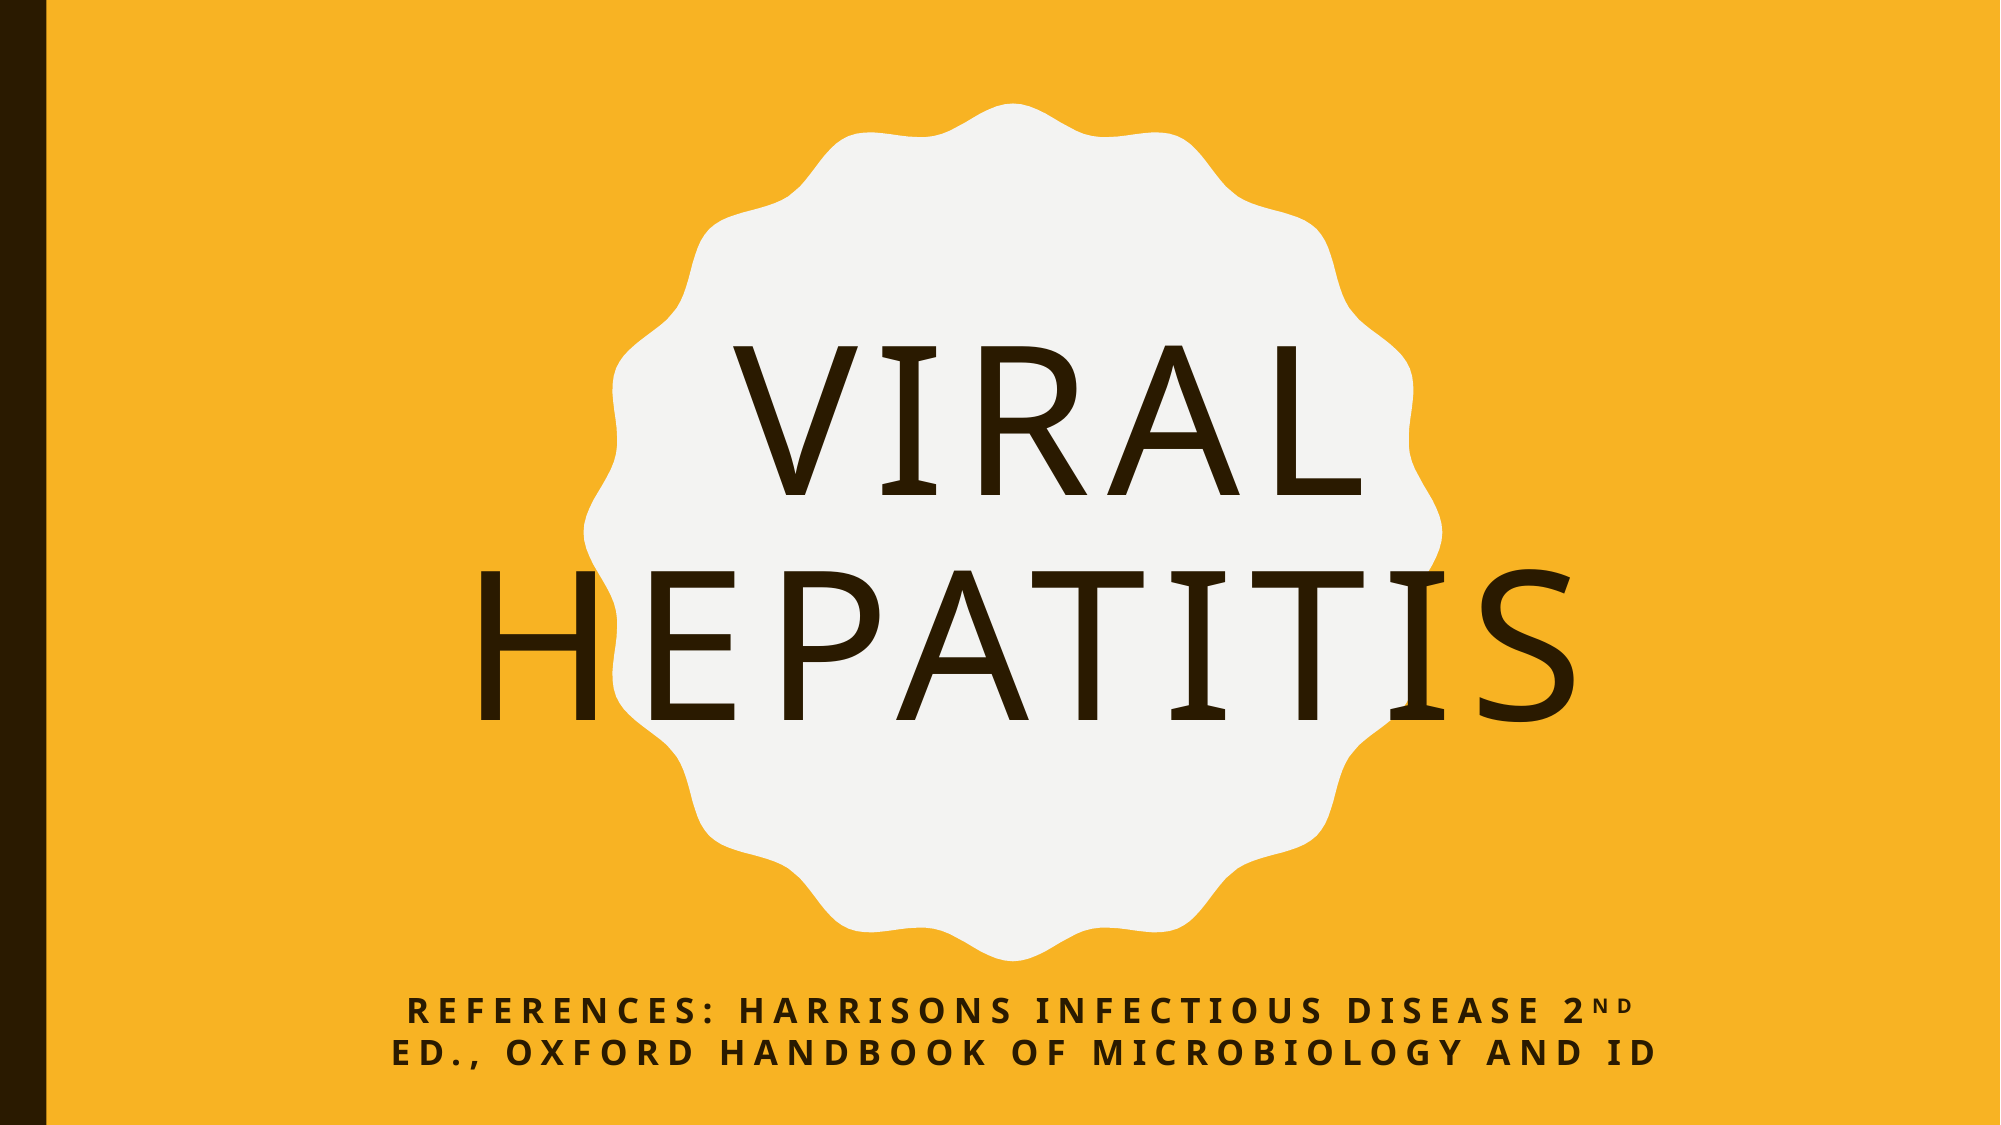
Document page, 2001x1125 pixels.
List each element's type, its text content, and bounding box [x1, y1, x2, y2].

subtitle References: Harrisons infectious disease 2nd Ed., Oxford handbook of microbiology and ID [363, 980, 1684, 1103]
title viral Hepatitis [176, 180, 1870, 902]
